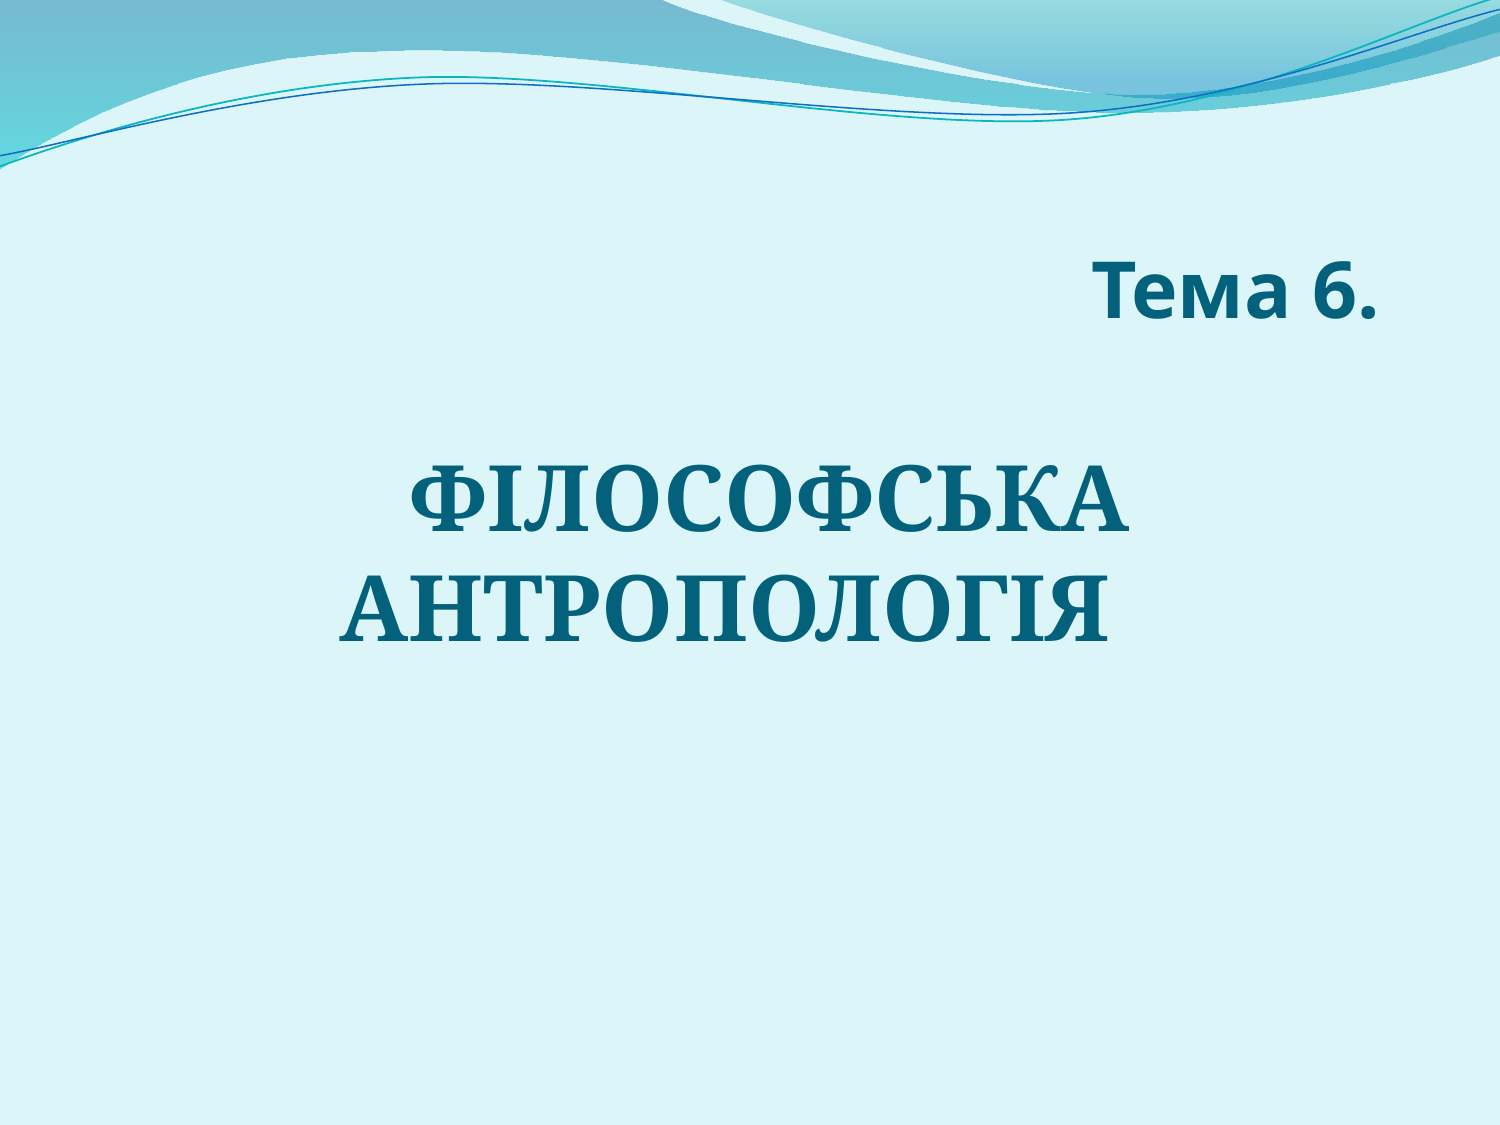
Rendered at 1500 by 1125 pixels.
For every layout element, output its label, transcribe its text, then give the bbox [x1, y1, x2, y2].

list ФІЛОСОФСЬКА АНТРОПОЛОГІЯ [0, 432, 1500, 965]
title Тема 6. [29, 231, 1380, 420]
